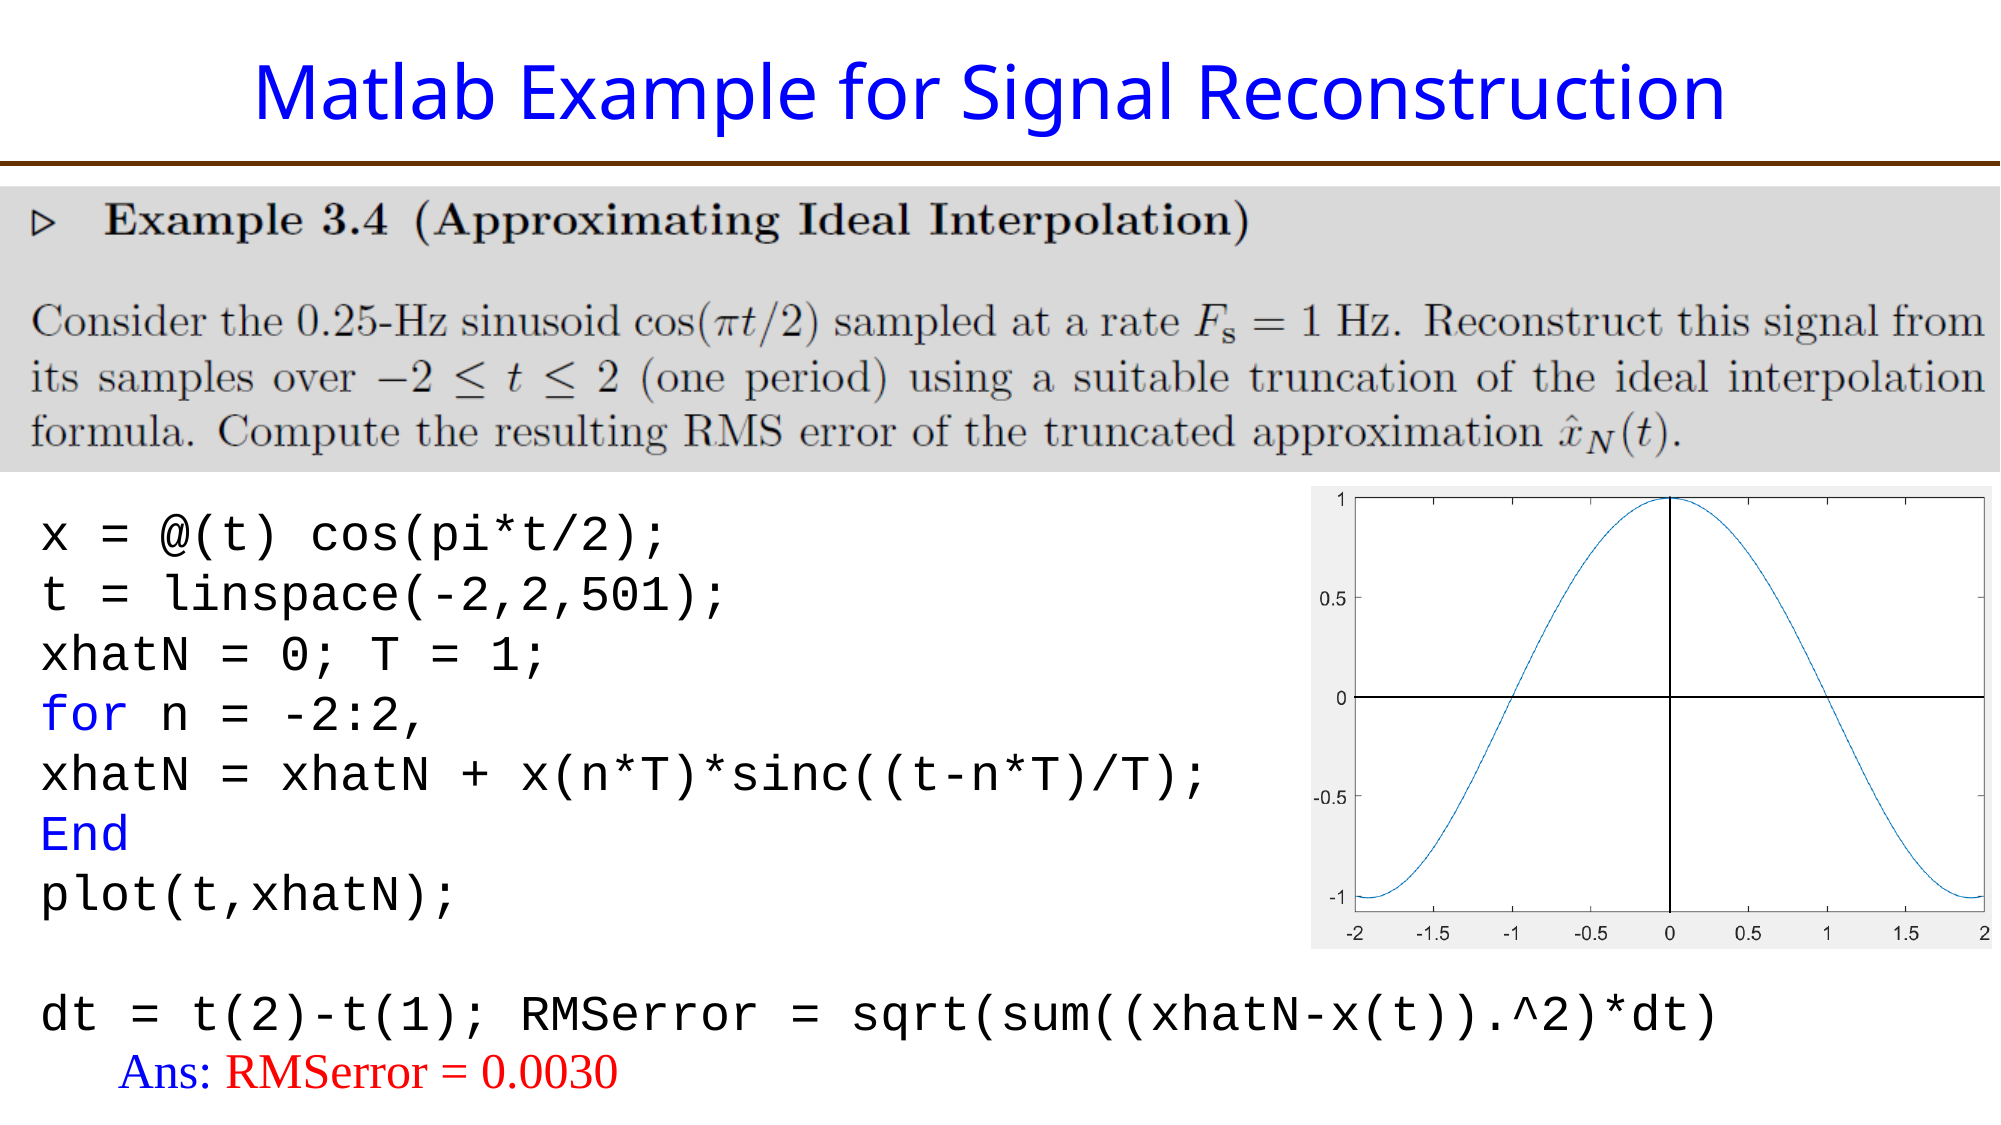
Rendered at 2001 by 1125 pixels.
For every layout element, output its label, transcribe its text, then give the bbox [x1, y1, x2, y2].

text_box x = @(t) cos(pi*t/2); t = linspace(-2,2,501); xhatN = 0; T = 1; for n = -2:2, xhatN = xhatN + x(n*T)*sinc((t-n*T)/T); End plot(t,xhatN); dt = t(2)-t(1); RMSerror = sqrt(sum((xhatN-x(t)).^2)*dt) [25, 492, 1735, 1048]
picture [1311, 486, 1992, 949]
title Matlab Example for Signal Reconstruction [137, 166, 1863, 170]
picture [0, 185, 2000, 472]
text_box Ans: RMSerror = 0.0030 [103, 1031, 634, 1107]
title Matlab Example for Signal Reconstruction [137, 20, 1863, 161]
